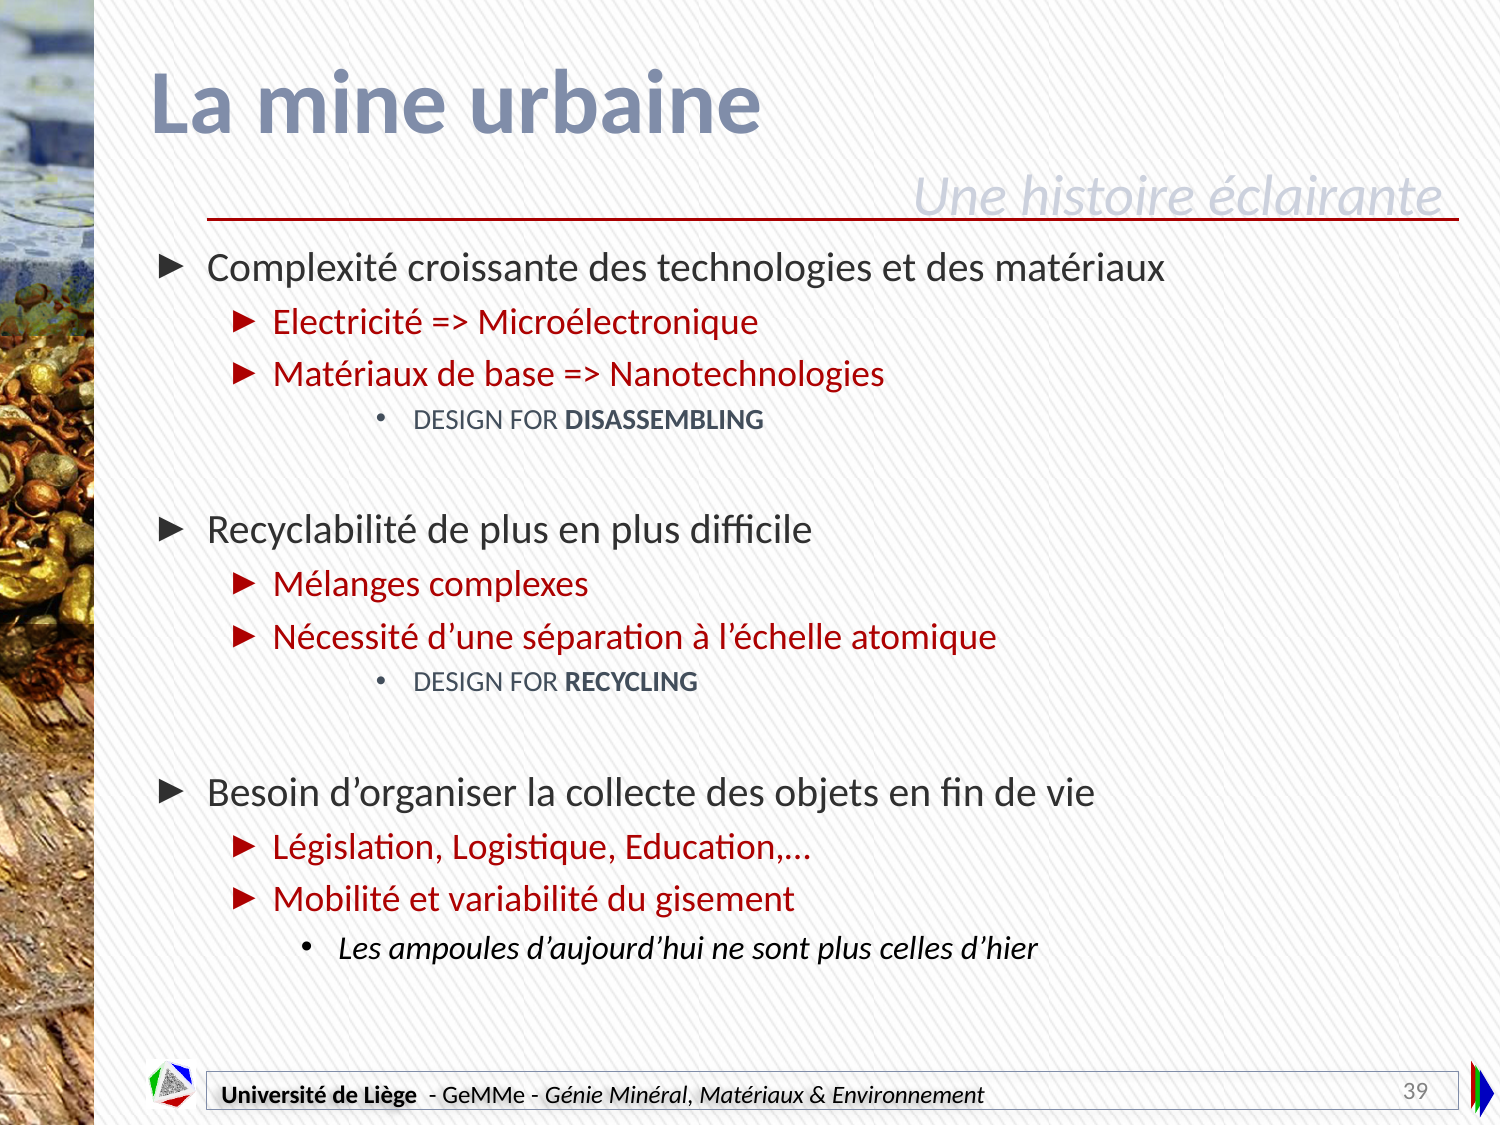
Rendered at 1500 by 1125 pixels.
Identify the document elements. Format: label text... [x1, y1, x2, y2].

list Complexité croissante des technologies et des matériaux Electricité => Microélectronique Matériaux de base => Nanotechnologies DESIGN FOR DISASSEMBLING Recyclabilité de plus en plus difficile Mélanges complexes Nécessité d’une séparation à l’échelle atomique DESIGN FOR RECYCLING Besoin d’organiser la collecte des objets en fin de vie Législation, Logistique, Education,… Mobilité et variabilité du gisement Les ampoules d’aujourd’hui ne sont plus celles d’hier [135, 246, 1459, 1035]
picture [146, 1059, 196, 1109]
slide_number 39 [1402, 1070, 1459, 1109]
picture [0, 0, 94, 1125]
title La mine urbaine [135, 30, 1459, 147]
list Une histoire éclairante [133, 147, 1461, 246]
